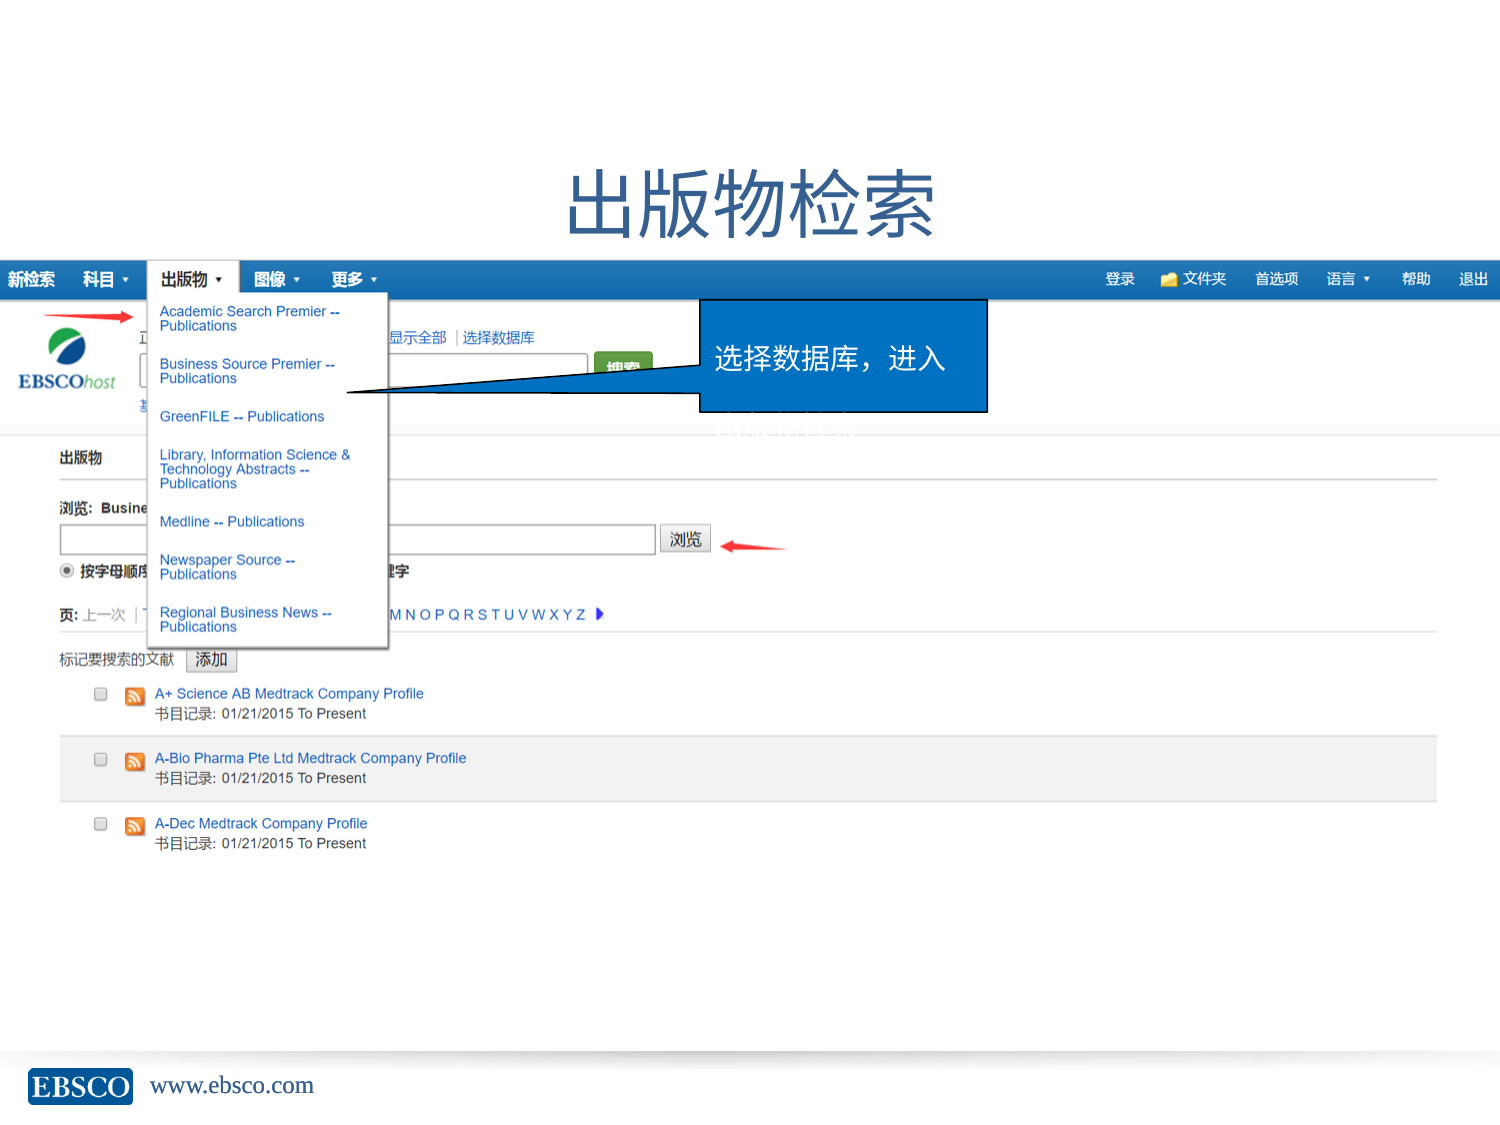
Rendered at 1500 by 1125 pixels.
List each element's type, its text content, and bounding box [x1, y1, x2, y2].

picture [0, 259, 1500, 866]
title 出版物检索 [0, 149, 1500, 259]
picture [0, 1028, 1500, 1105]
